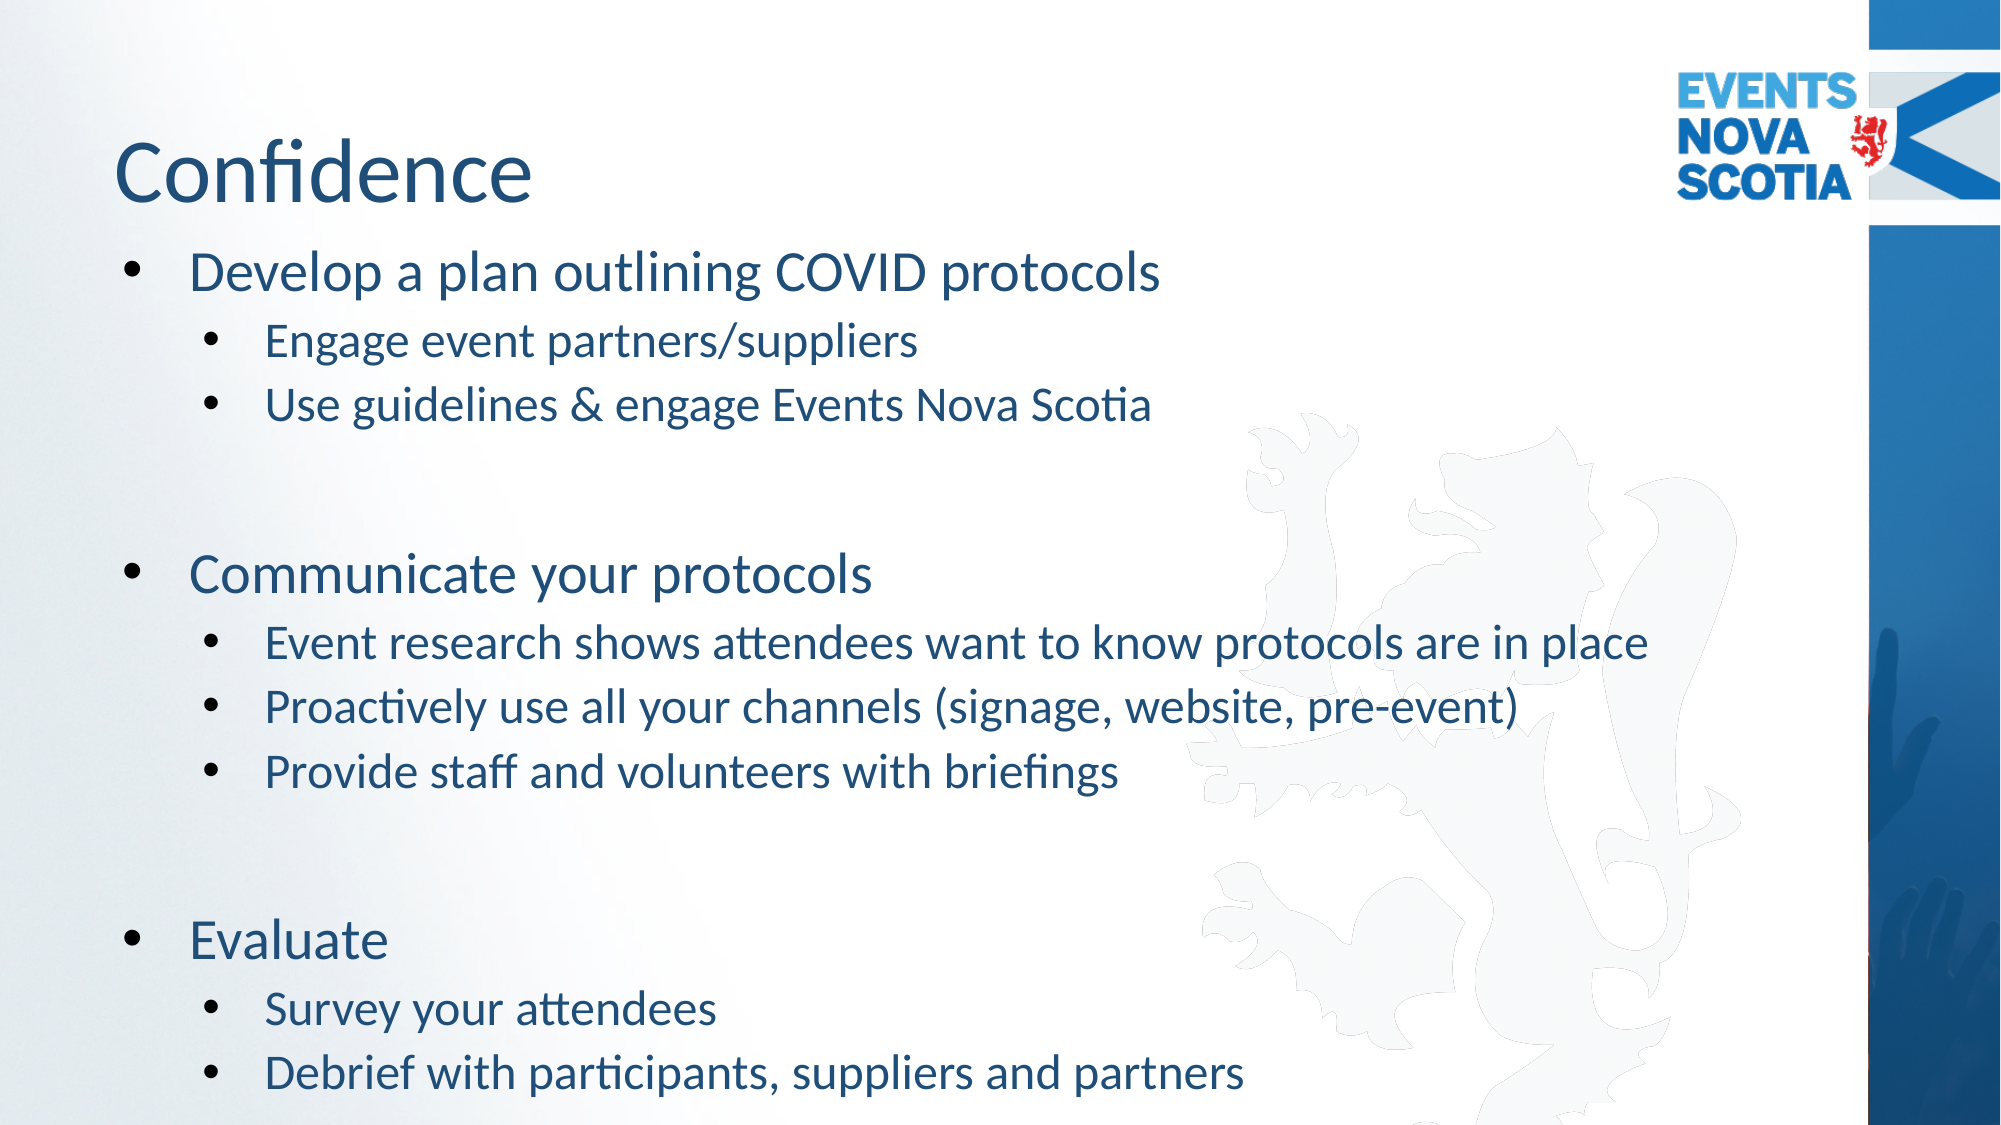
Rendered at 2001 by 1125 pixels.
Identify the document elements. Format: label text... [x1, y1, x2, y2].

title Confidence [99, 99, 1825, 233]
list Develop a plan outlining COVID protocols Engage event partners/suppliers Use guidelines & engage Events Nova Scotia Communicate your protocols Event research shows attendees want to know protocols are in place Proactively use all your channels (signage, website, pre-event) Provide staff and volunteers with briefings Evaluate Survey your attendees Debrief with participants, suppliers and partners [99, 233, 1825, 947]
picture [1654, 0, 2001, 1125]
